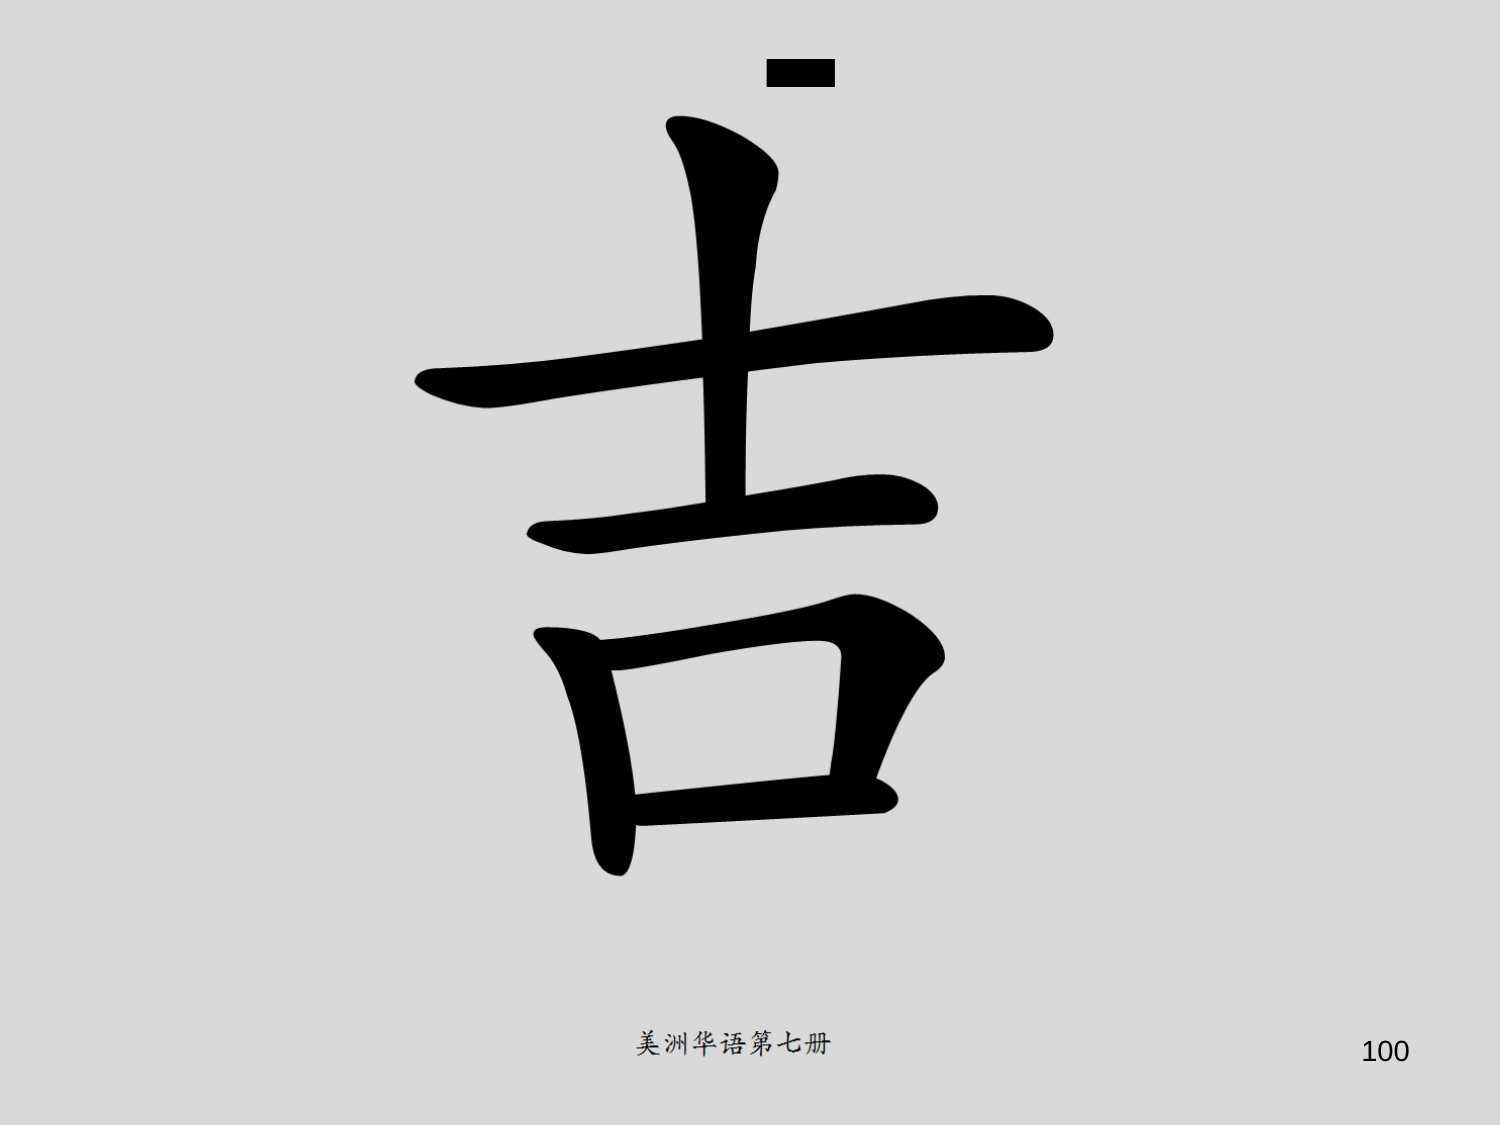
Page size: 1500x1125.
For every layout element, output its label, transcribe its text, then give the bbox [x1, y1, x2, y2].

slide_number 100 [1253, 1024, 1425, 1103]
text_box 吉 [350, 0, 1452, 978]
picture [262, 87, 1251, 1098]
